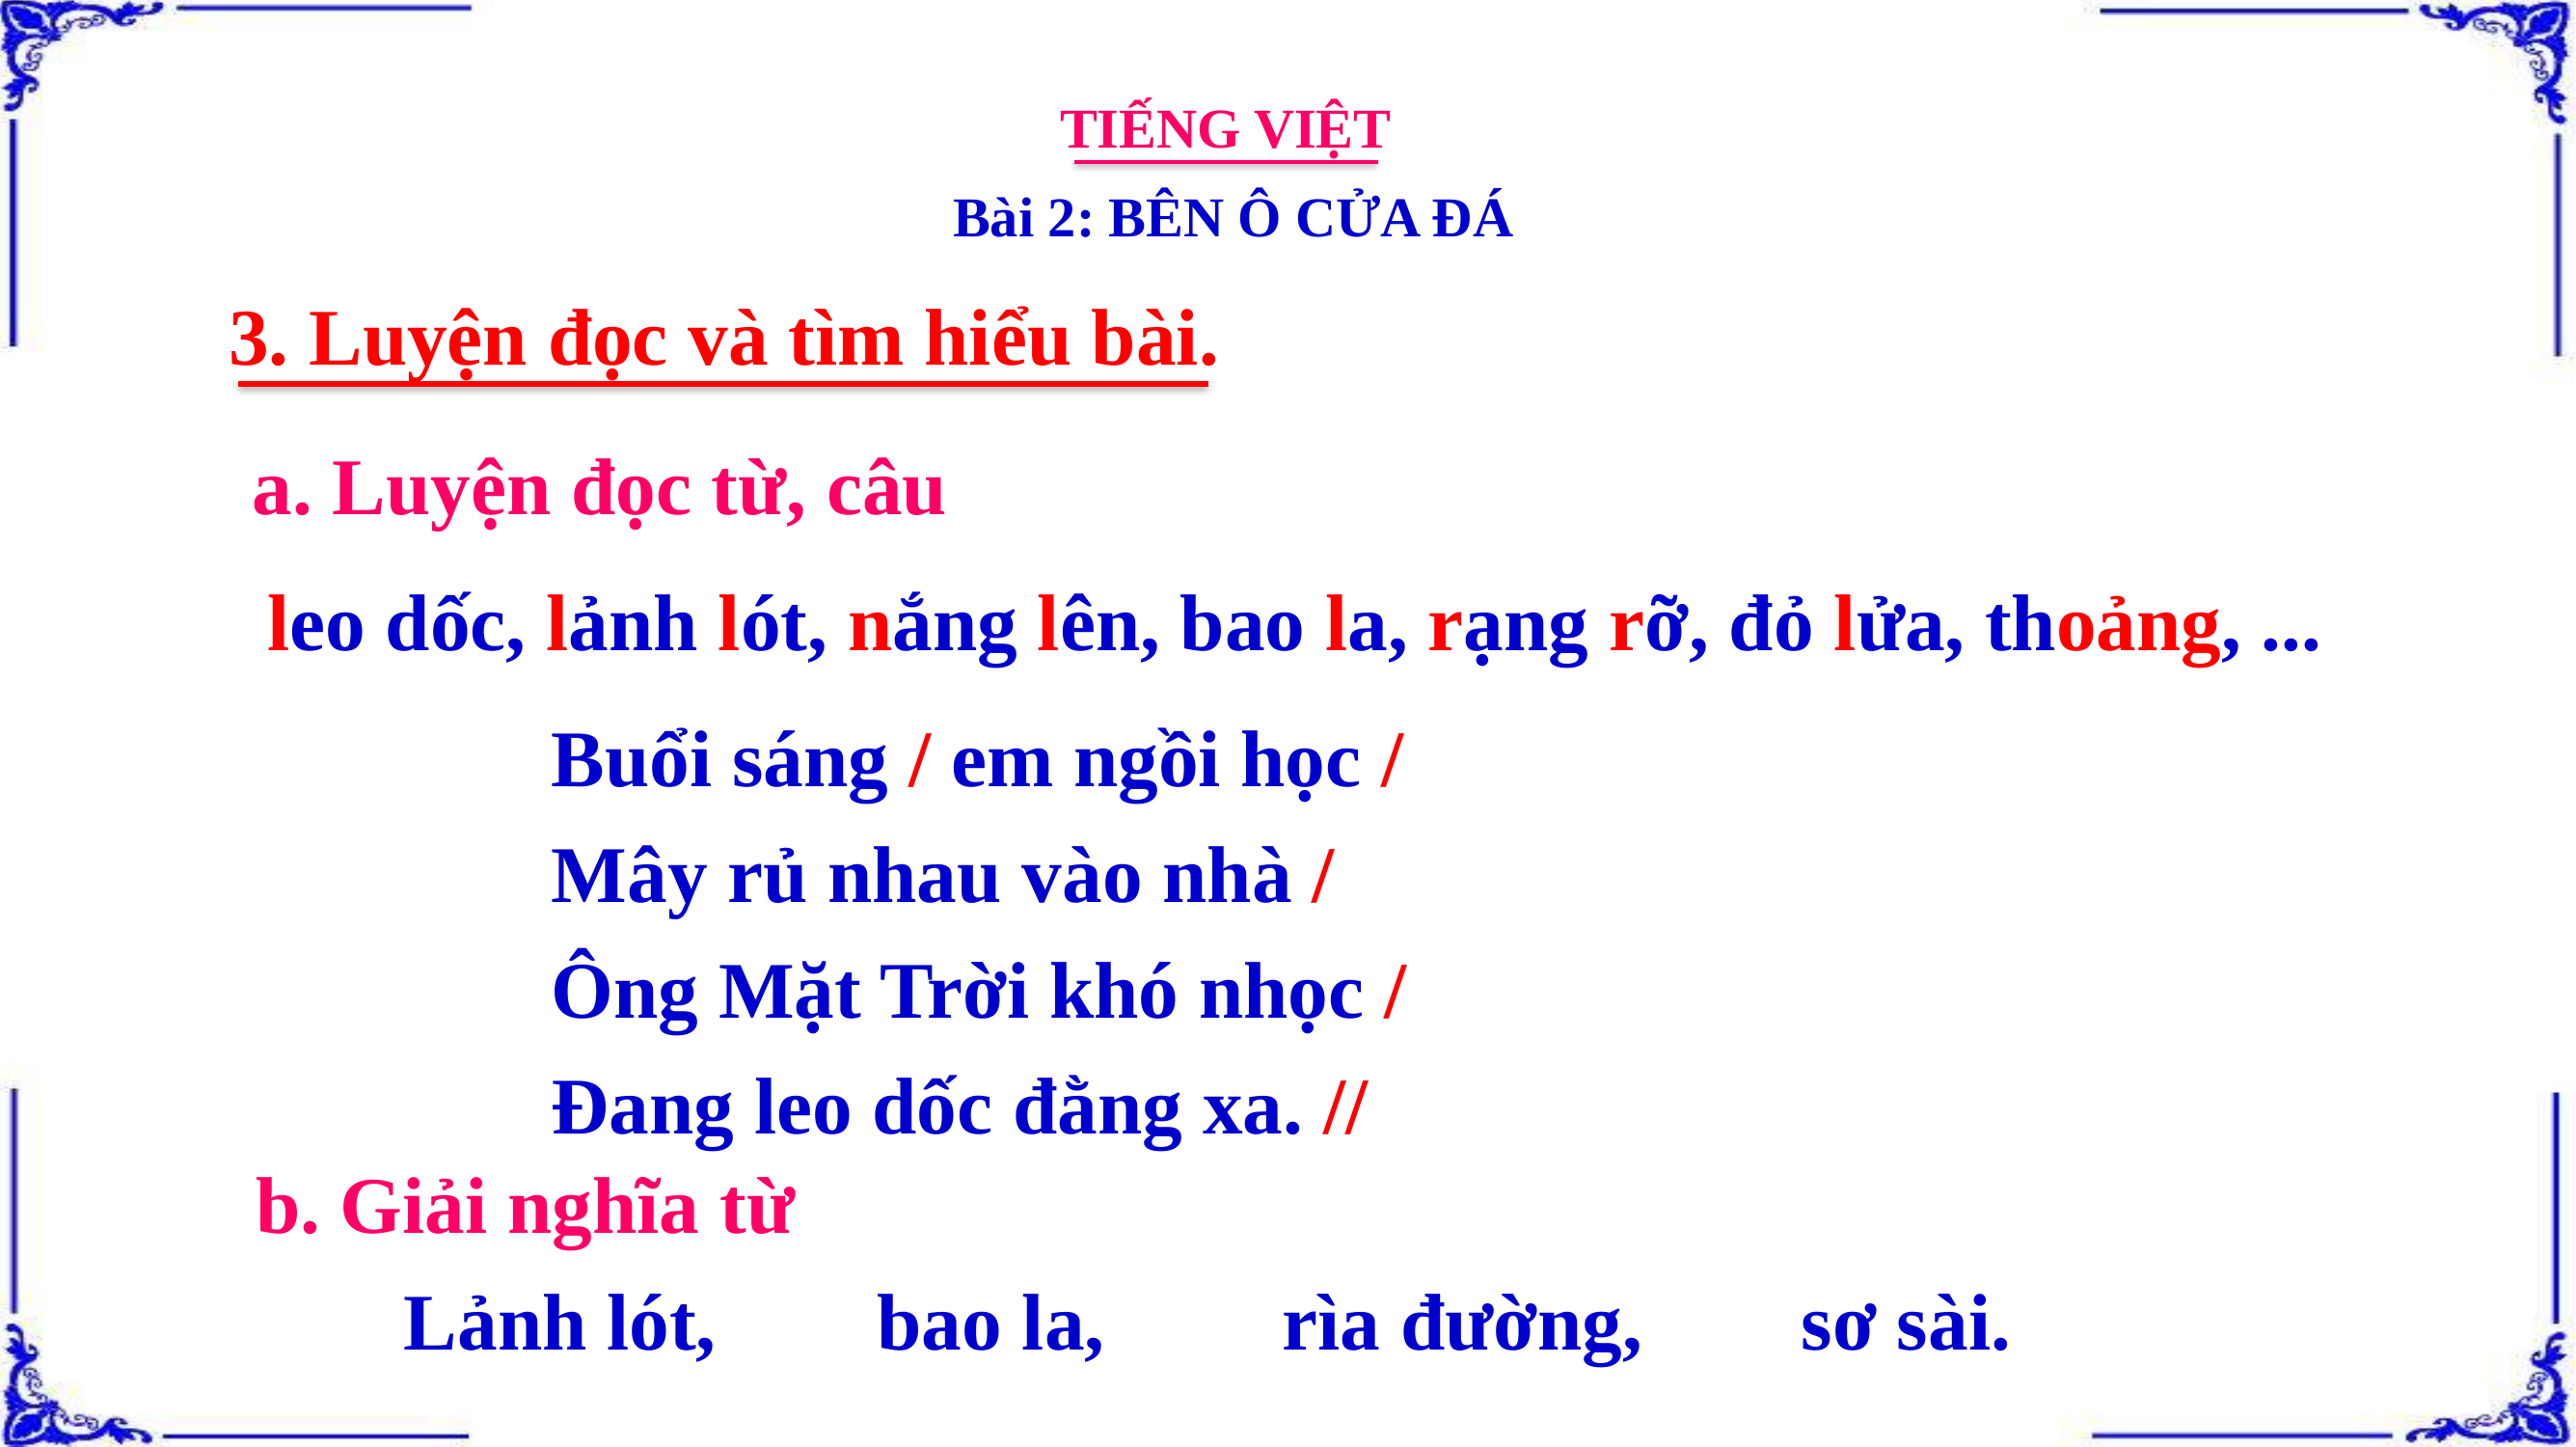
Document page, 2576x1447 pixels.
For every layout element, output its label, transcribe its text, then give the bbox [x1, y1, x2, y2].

text_box Lảnh lót, [369, 1262, 751, 1374]
text_box b. Giải nghĩa từ [241, 1145, 1073, 1257]
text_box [214, 277, 1288, 390]
text_box Buổi sáng / em ngồi học / Mây rủ nhau vào nhà / Ông Mặt Trời khó nhọc / Đang leo dốc đằng xa. // [537, 679, 1493, 1158]
text_box leo dốc, lảnh lót, nắng lên, bao la, rạng rỡ, đỏ lửa, thoảng, ... [253, 562, 2398, 674]
picture [0, 0, 2576, 1447]
text_box a. Luyện đọc từ, câu [238, 426, 1070, 538]
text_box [729, 6, 1710, 260]
text_box bao la, [844, 1262, 1158, 1374]
text_box sơ sài. [1767, 1262, 2046, 1374]
text_box rìa đường, [1251, 1262, 1674, 1374]
